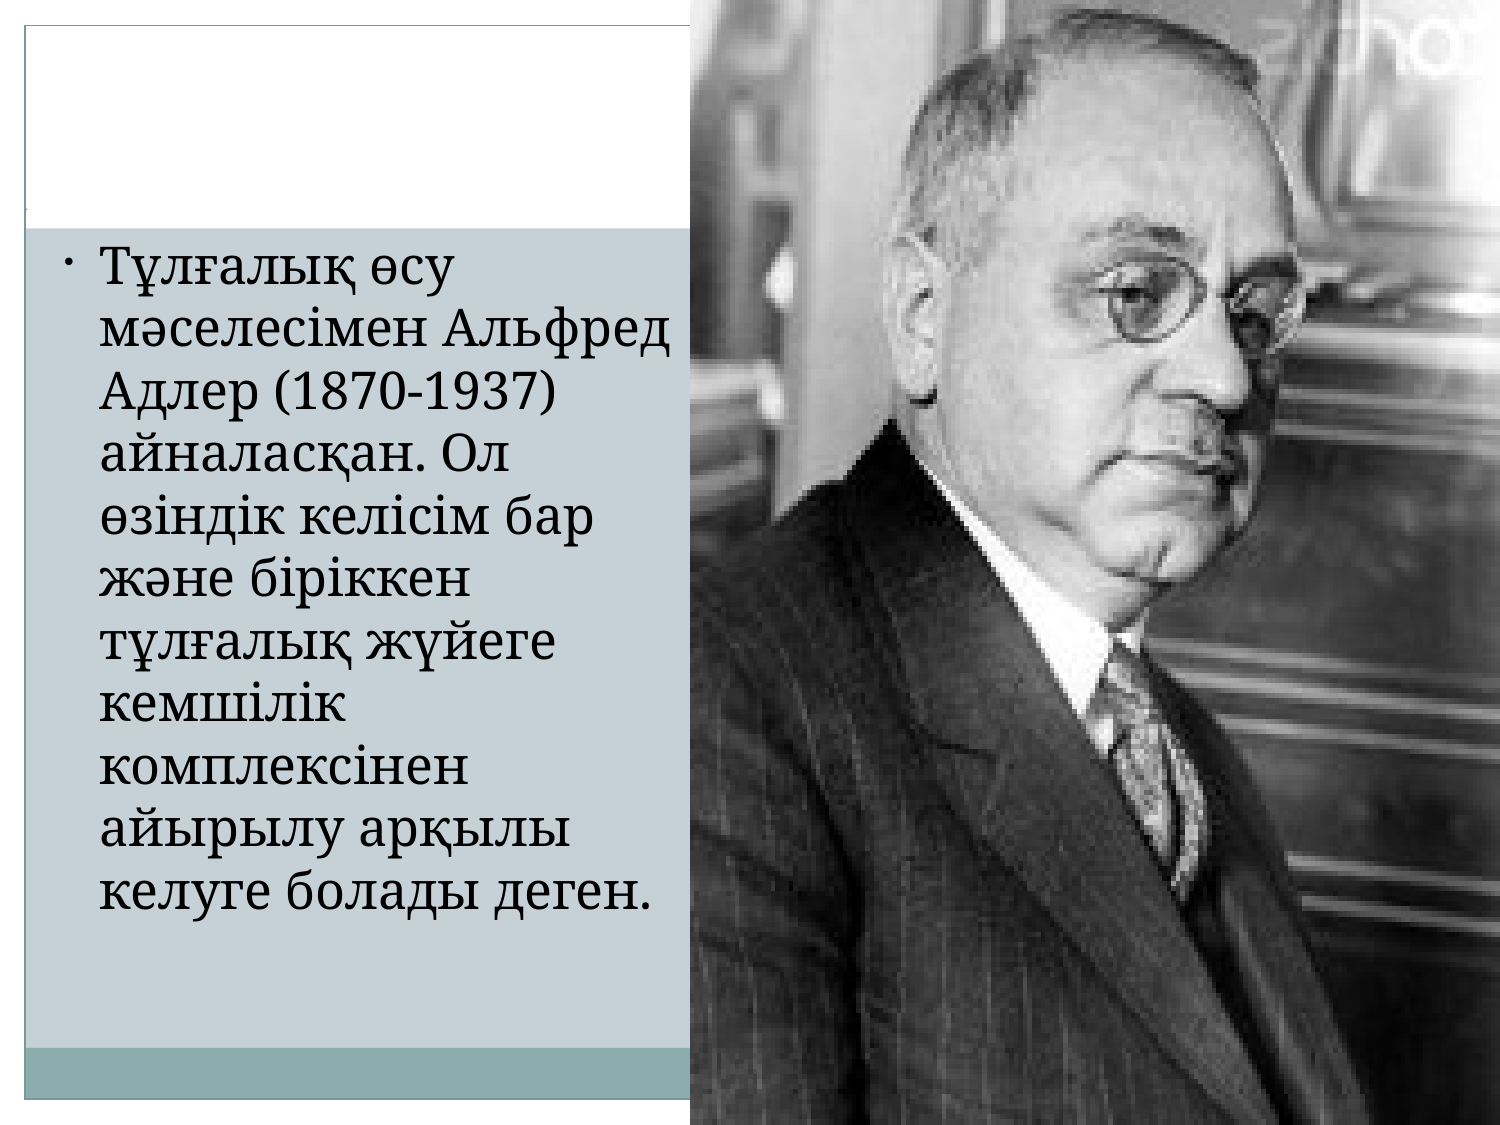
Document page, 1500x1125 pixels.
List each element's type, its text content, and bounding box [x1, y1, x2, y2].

text_box Тұлғалық өсу мәселесімен Альфред Адлер (1870-1937) айналасқан. Ол өзіндік келісім бар және біріккен тұлғалық жүйеге кемшілік комплексінен айырылу арқылы келуге болады деген. [49, 224, 685, 993]
picture [690, 0, 1500, 1125]
